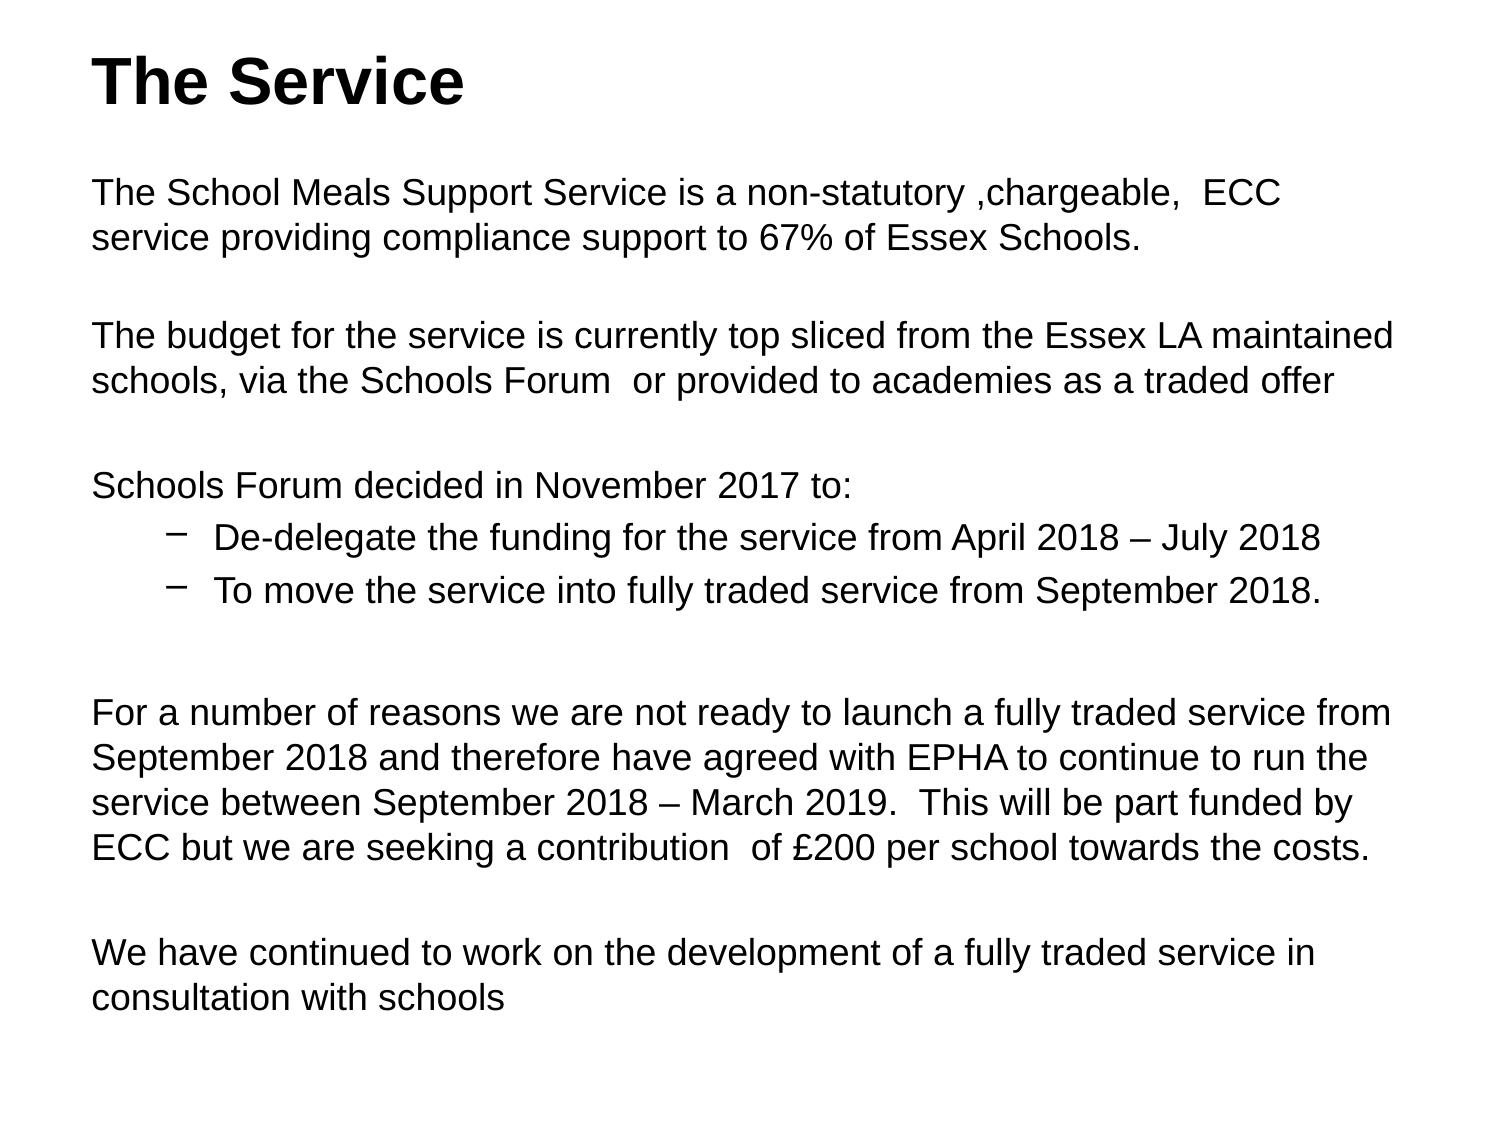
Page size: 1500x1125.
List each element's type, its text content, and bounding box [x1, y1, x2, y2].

list The School Meals Support Service is a non-statutory ,chargeable, ECC service providing compliance support to 67% of Essex Schools. The budget for the service is currently top sliced from the Essex LA maintained schools, via the Schools Forum or provided to academies as a traded offer Schools Forum decided in November 2017 to: De-delegate the funding for the service from April 2018 – July 2018 To move the service into fully traded service from September 2018. For a number of reasons we are not ready to launch a fully traded service from September 2018 and therefore have agreed with EPHA to continue to run the service between September 2018 – March 2019. This will be part funded by ECC but we are seeking a contribution of £200 per school towards the costs. We have continued to work on the development of a fully traded service in consultation with schools [76, 160, 1424, 1071]
title The Service [76, 30, 1424, 138]
